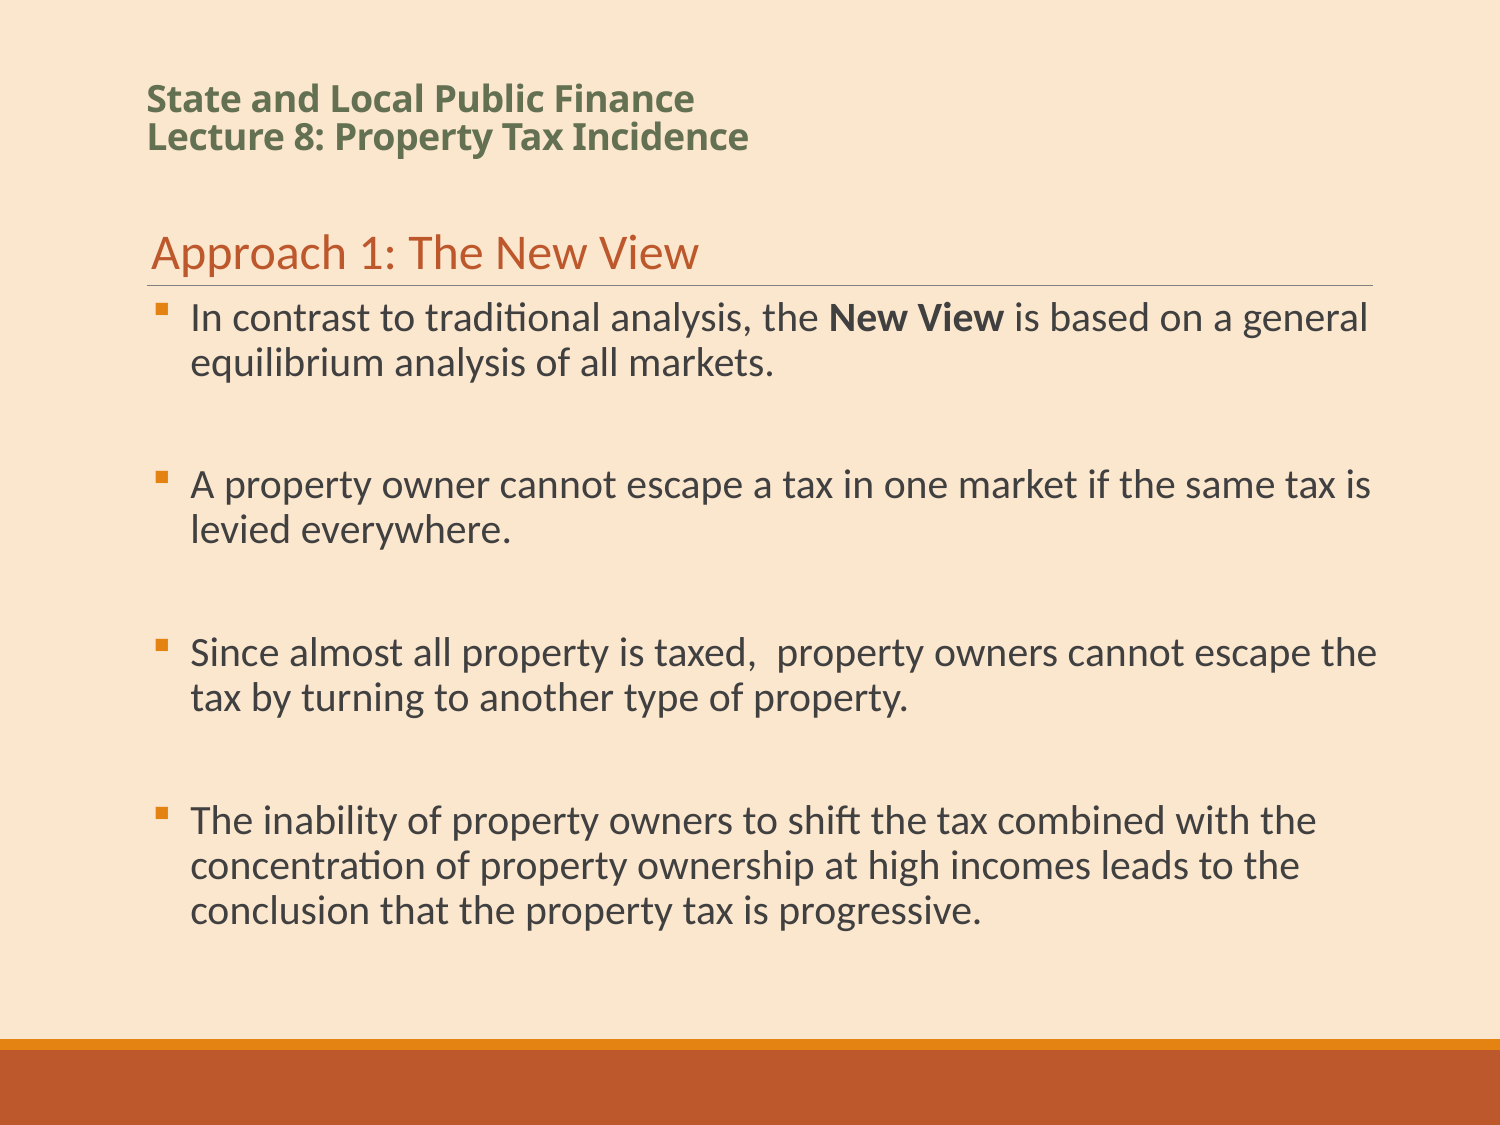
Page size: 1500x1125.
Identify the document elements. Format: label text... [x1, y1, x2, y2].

title State and Local Public Finance Lecture 8: Property Tax Incidence [131, 50, 1369, 166]
text_box Approach 1: The New View [136, 211, 715, 287]
list In contrast to traditional analysis, the New View is based on a general equilibrium analysis of all markets. A property owner cannot escape a tax in one market if the same tax is levied everywhere. Since almost all property is taxed, property owners cannot escape the tax by turning to another type of property. The inability of property owners to shift the tax combined with the concentration of property ownership at high incomes leads to the conclusion that the property tax is progressive. [152, 287, 1388, 988]
